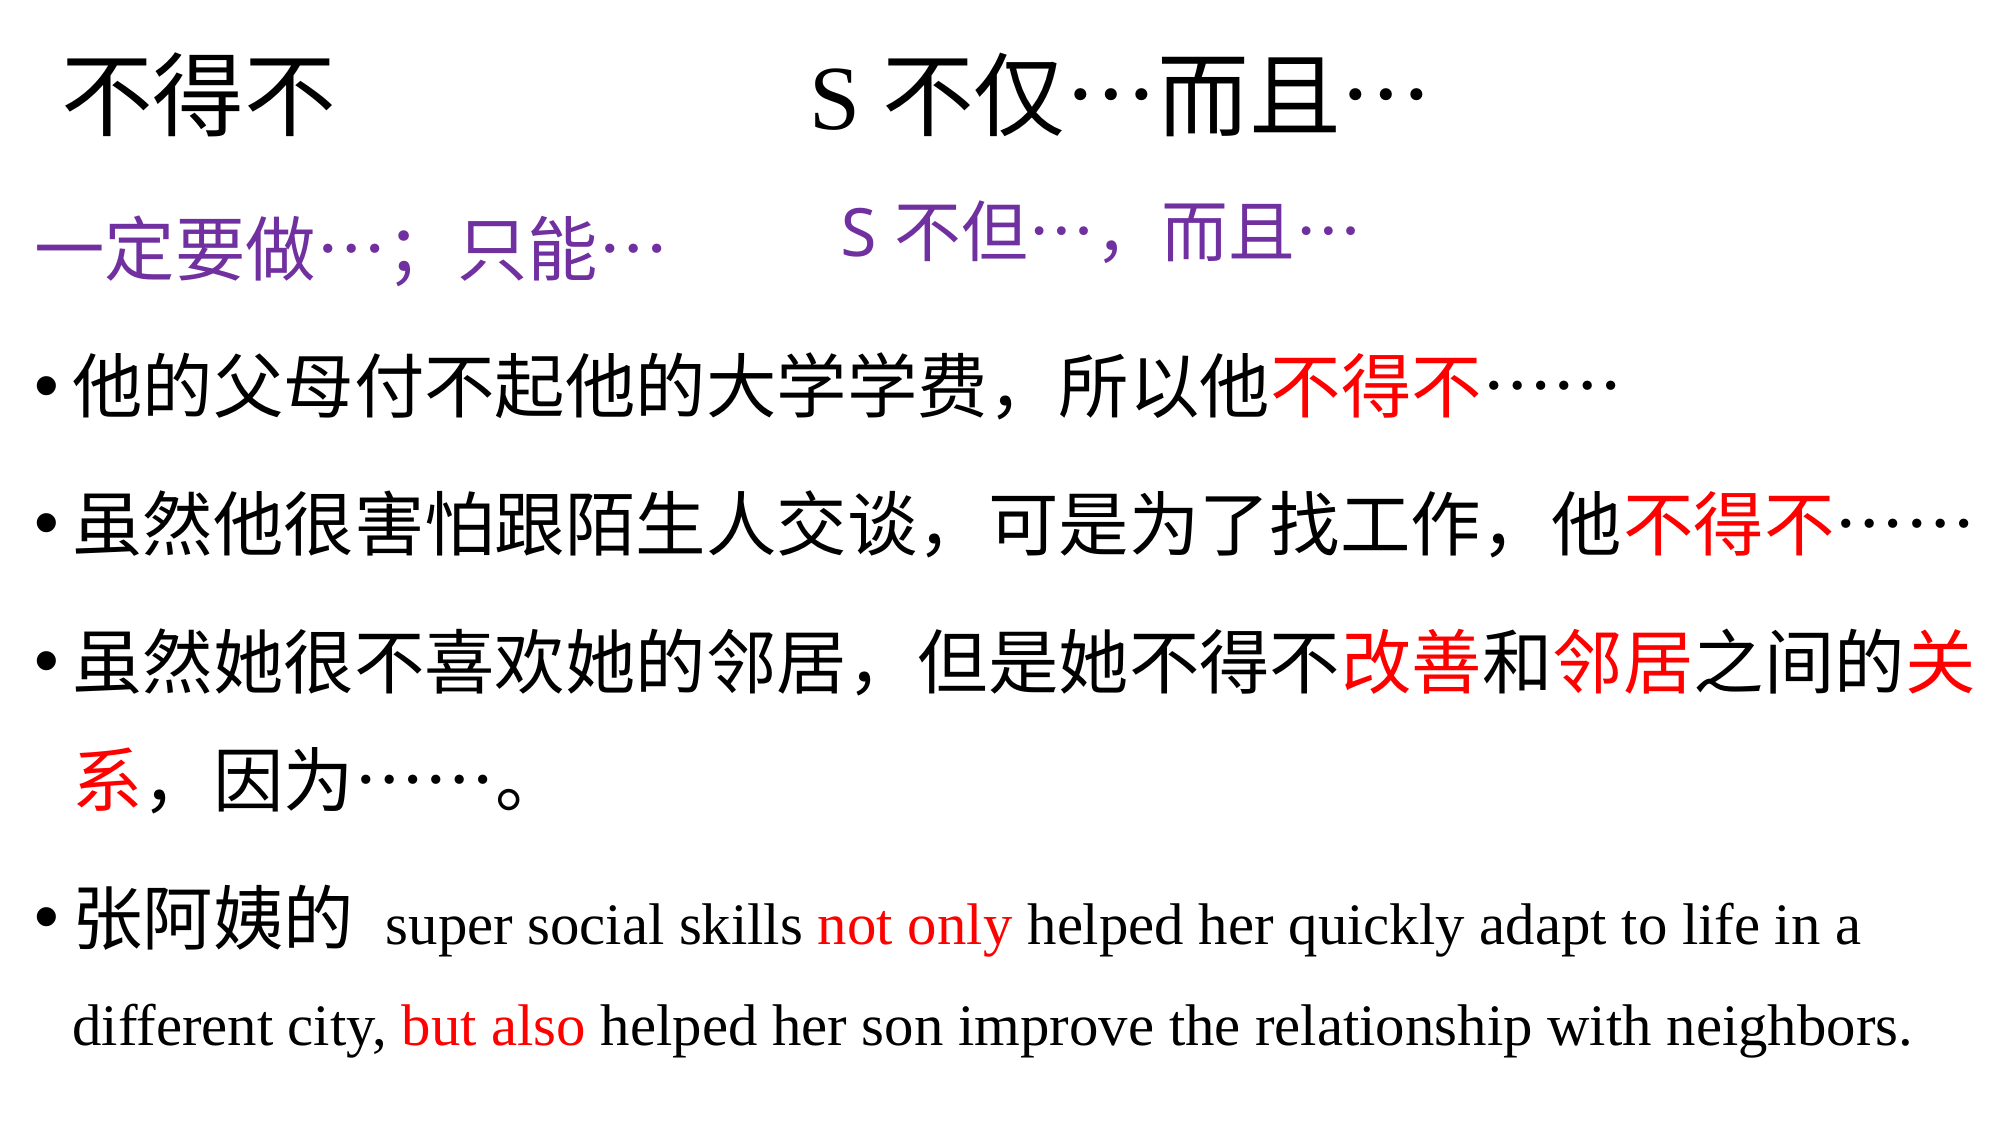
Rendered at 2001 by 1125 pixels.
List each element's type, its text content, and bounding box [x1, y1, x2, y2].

text_box S不但…，而且… [824, 182, 1377, 277]
list 一定要做…；只能… 他的父母付不起他的大学学费，所以他不得不…… 虽然他很害怕跟陌生人交谈，可是为了找工作，他不得不…… 虽然她很不喜欢她的邻居，但是她不得不改善和邻居之间的关系，因为……。 张阿姨的 super social skills not only helped her quickly adapt to life in a different city, but also helped her son improve the relationship with neighbors. [19, 163, 2000, 1110]
title 不得不 S不仅…而且… [46, 27, 1771, 163]
